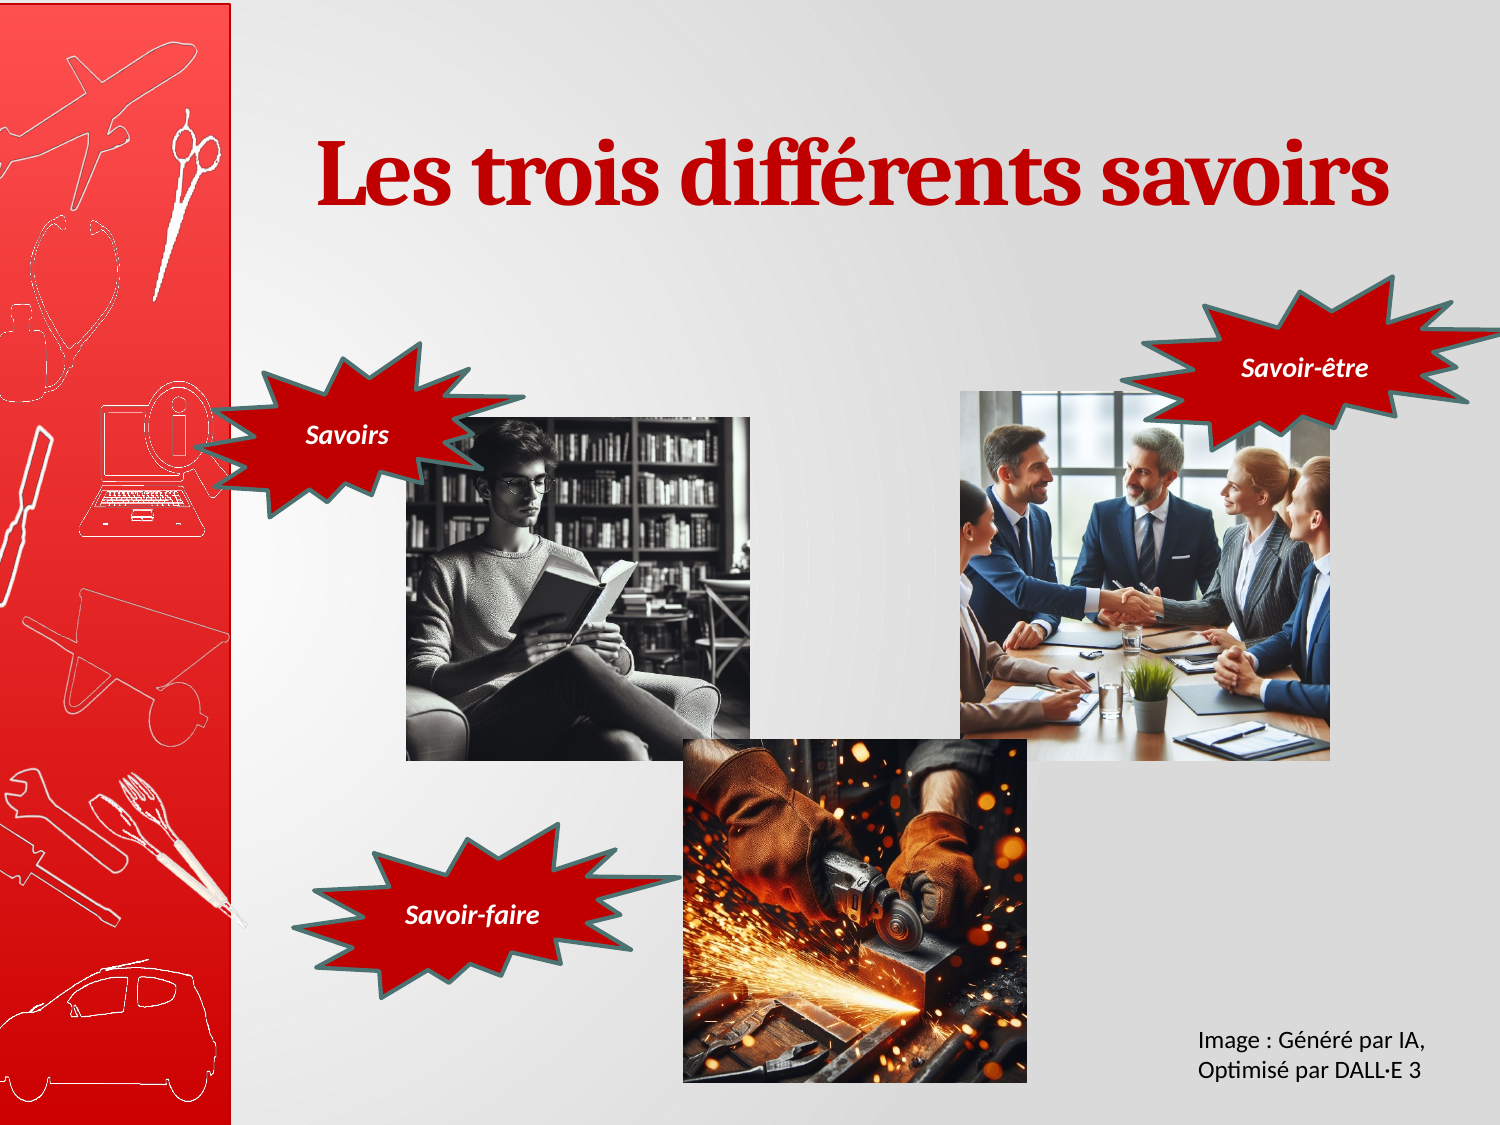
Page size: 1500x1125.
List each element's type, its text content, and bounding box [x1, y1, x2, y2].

text_box Savoir-être [1119, 274, 1500, 419]
title Les trois différents savoirs [297, 25, 1407, 310]
picture [0, 743, 227, 1114]
text_box Image : Généré par IA, Optimisé par DALL·E 3 [1183, 1015, 1448, 1091]
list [960, 391, 1331, 761]
picture [0, 0, 261, 765]
text_box Savoirs [192, 341, 527, 520]
text_box Savoir-faire [291, 822, 680, 1000]
picture [405, 417, 1027, 1083]
